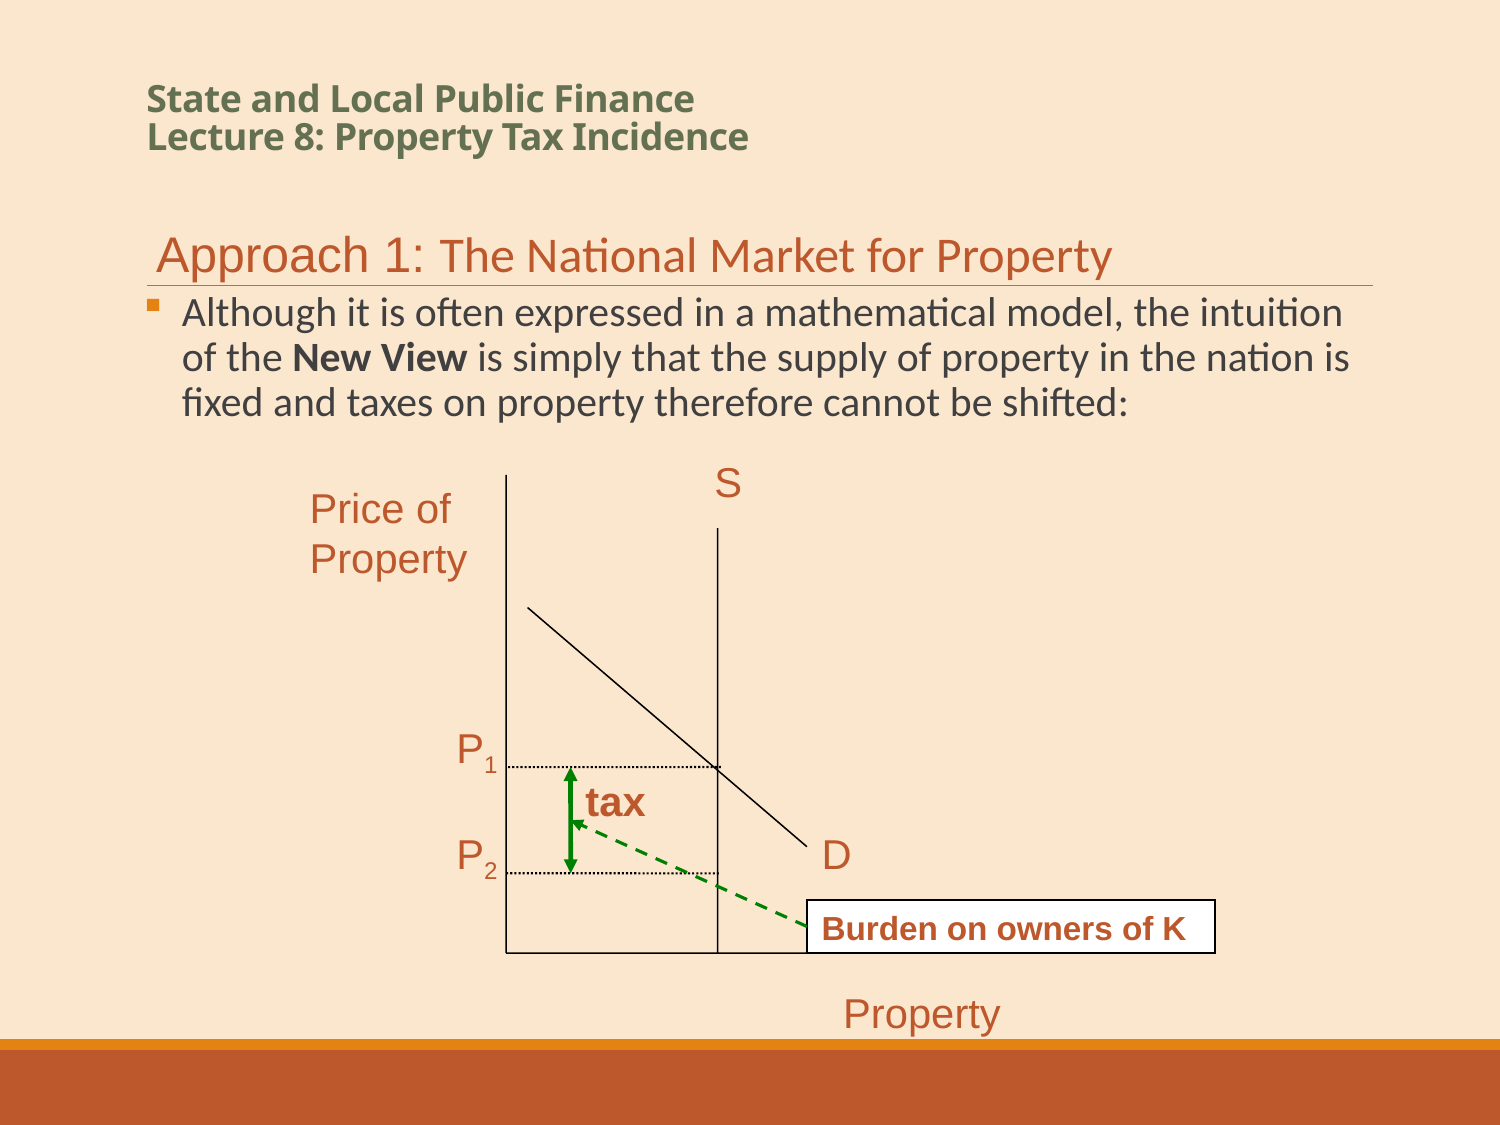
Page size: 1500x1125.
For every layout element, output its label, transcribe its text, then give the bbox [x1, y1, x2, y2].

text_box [290, 288, 1500, 1113]
title State and Local Public Finance Lecture 8: Property Tax Incidence [131, 50, 1369, 166]
text_box Approach 1: The National Market for Property [141, 215, 1129, 291]
list Although it is often expressed in a mathematical model, the intuition of the New View is simply that the supply of property in the nation is fixed and taxes on property therefore cannot be shifted: [143, 291, 288, 448]
